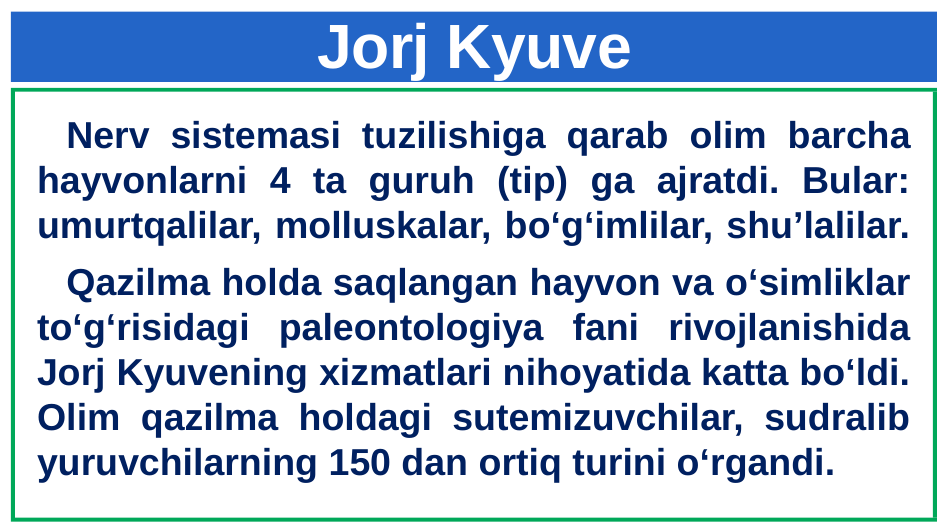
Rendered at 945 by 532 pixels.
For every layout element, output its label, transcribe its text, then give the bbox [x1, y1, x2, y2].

text_box Nerv sistemasi tuzilishiga qarab olim barcha hayvonlarni 4 ta guruh (tip) ga ajratdi. Bular: umurtqalilar, molluskalar, bo‘g‘imlilar, shu’lalilar. Qazilma holda saqlangan hayvon va o‘simliklar to‘g‘risidagi paleontologiya fani rivojlanishida Jorj Kyuvening xizmatlari nihoyatida katta bo‘ldi. Olim qazilma holdagi sutemizuvchilar, sudralib yuruvchilarning 150 dan ortiq turini o‘rgandi. [22, 103, 926, 491]
title Jorj Kyuve [23, 17, 926, 82]
